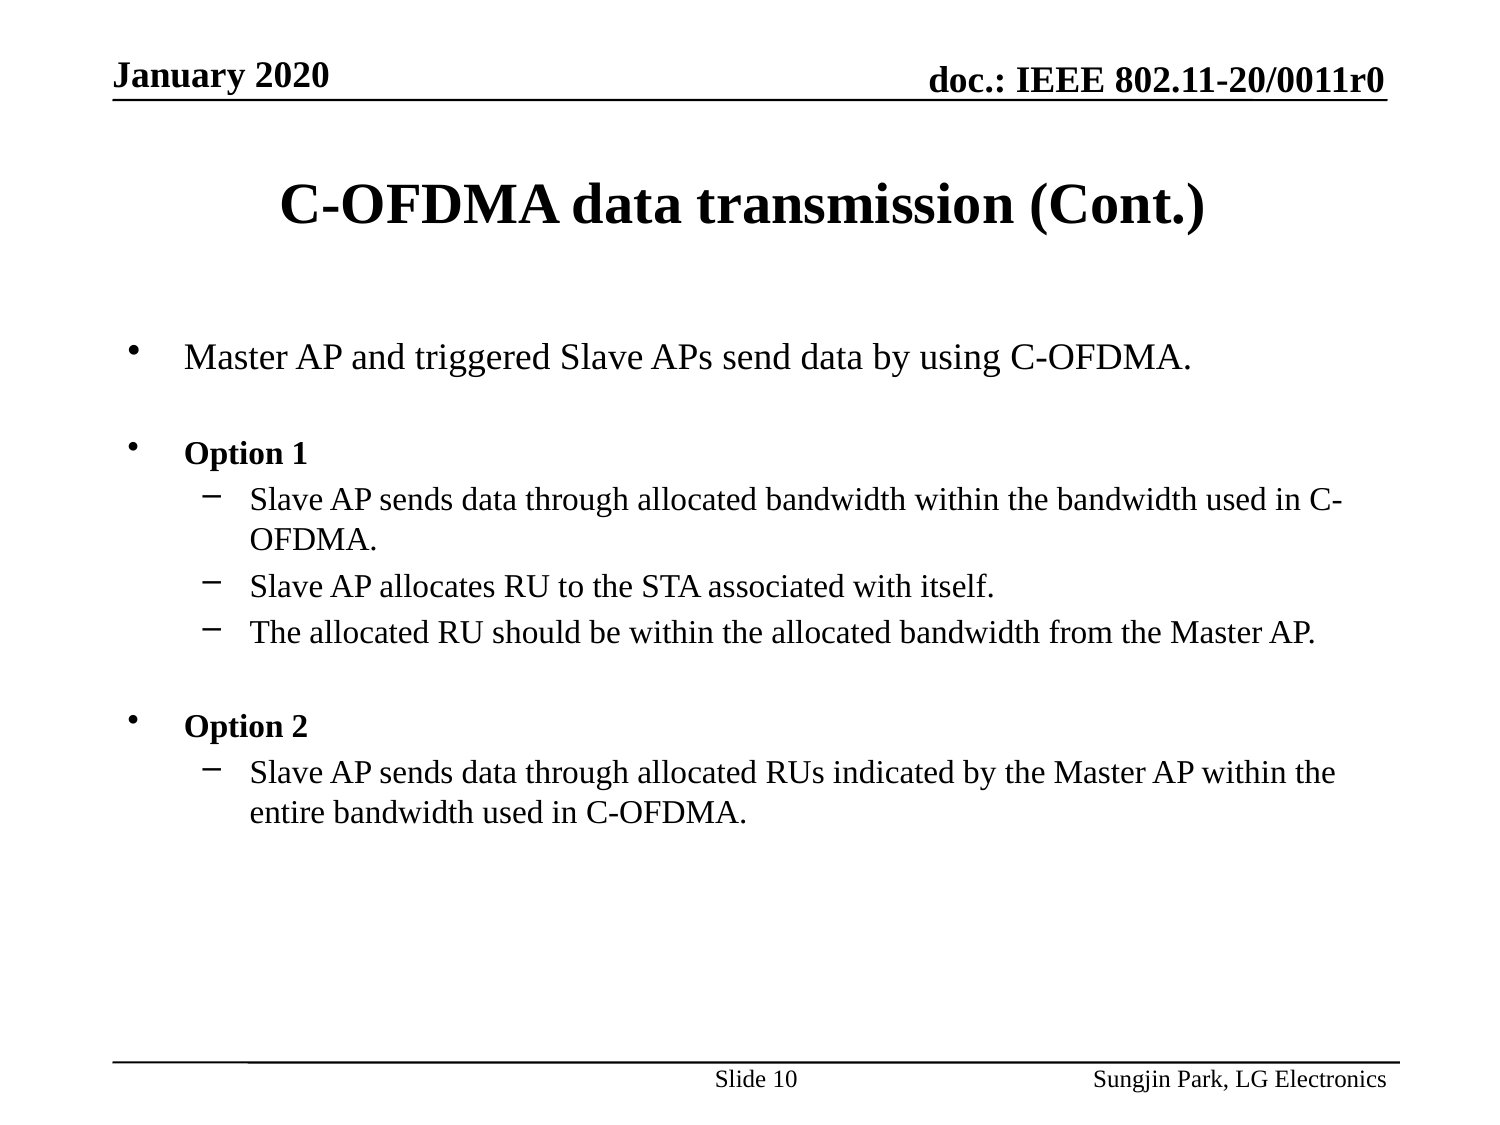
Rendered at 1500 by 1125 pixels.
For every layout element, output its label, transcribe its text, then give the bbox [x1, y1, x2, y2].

list Master AP and triggered Slave APs send data by using C-OFDMA. Option 1 Slave AP sends data through allocated bandwidth within the bandwidth used in C-OFDMA. Slave AP allocates RU to the STA associated with itself. The allocated RU should be within the allocated bandwidth from the Master AP. Option 2 Slave AP sends data through allocated RUs indicated by the Master AP within the entire bandwidth used in C-OFDMA. [112, 324, 1388, 1063]
title C-OFDMA data transmission (Cont.) [112, 112, 1388, 288]
slide_number Slide 10 [712, 1061, 800, 1093]
